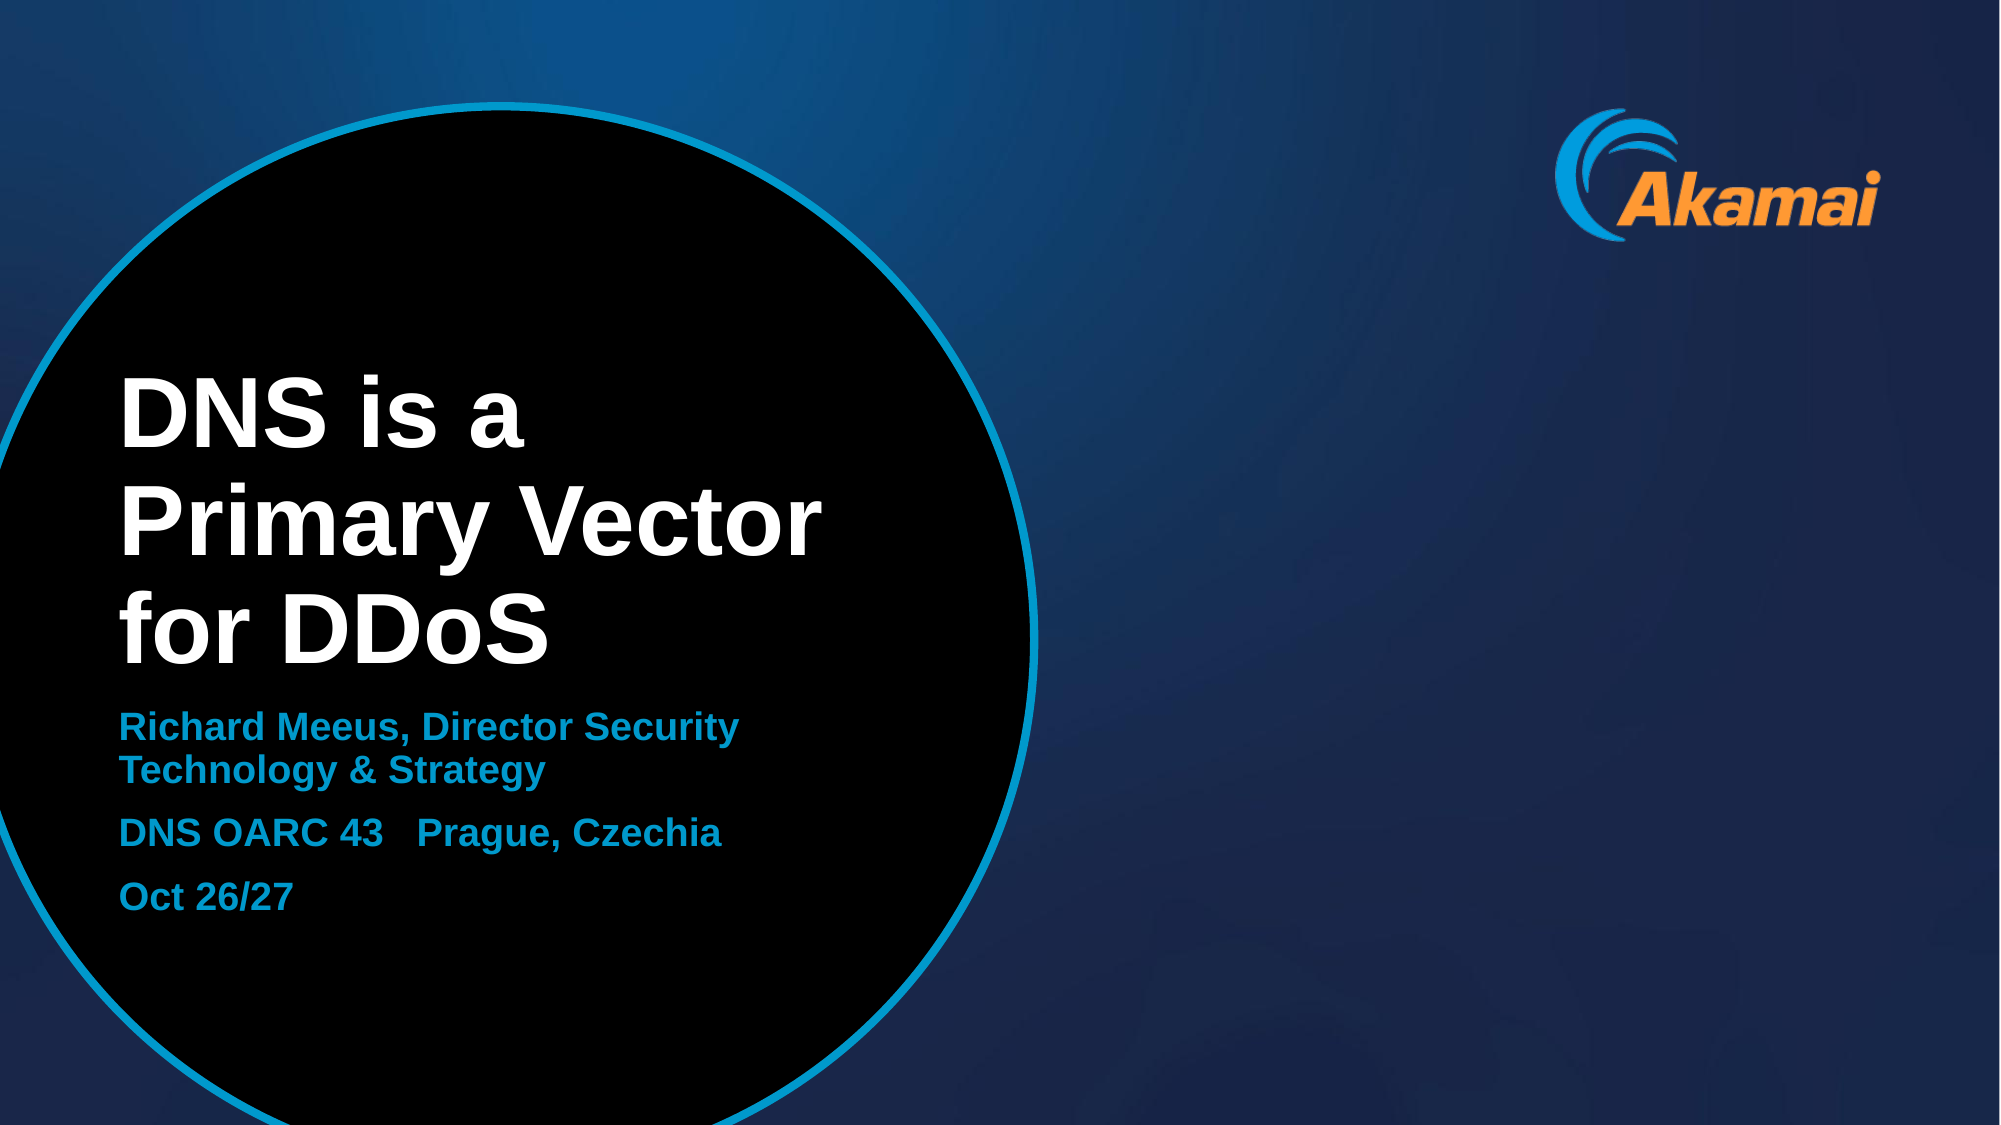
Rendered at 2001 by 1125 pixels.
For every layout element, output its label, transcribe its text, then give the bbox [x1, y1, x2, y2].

picture [0, 839, 266, 1125]
list DNS is a Primary Vector for DDoS Richard Meeus, Director Security Technology & Strategy DNS OARC 43 Prague, Czechia Oct 26/27 [118, 337, 895, 944]
picture [0, 0, 2000, 1125]
